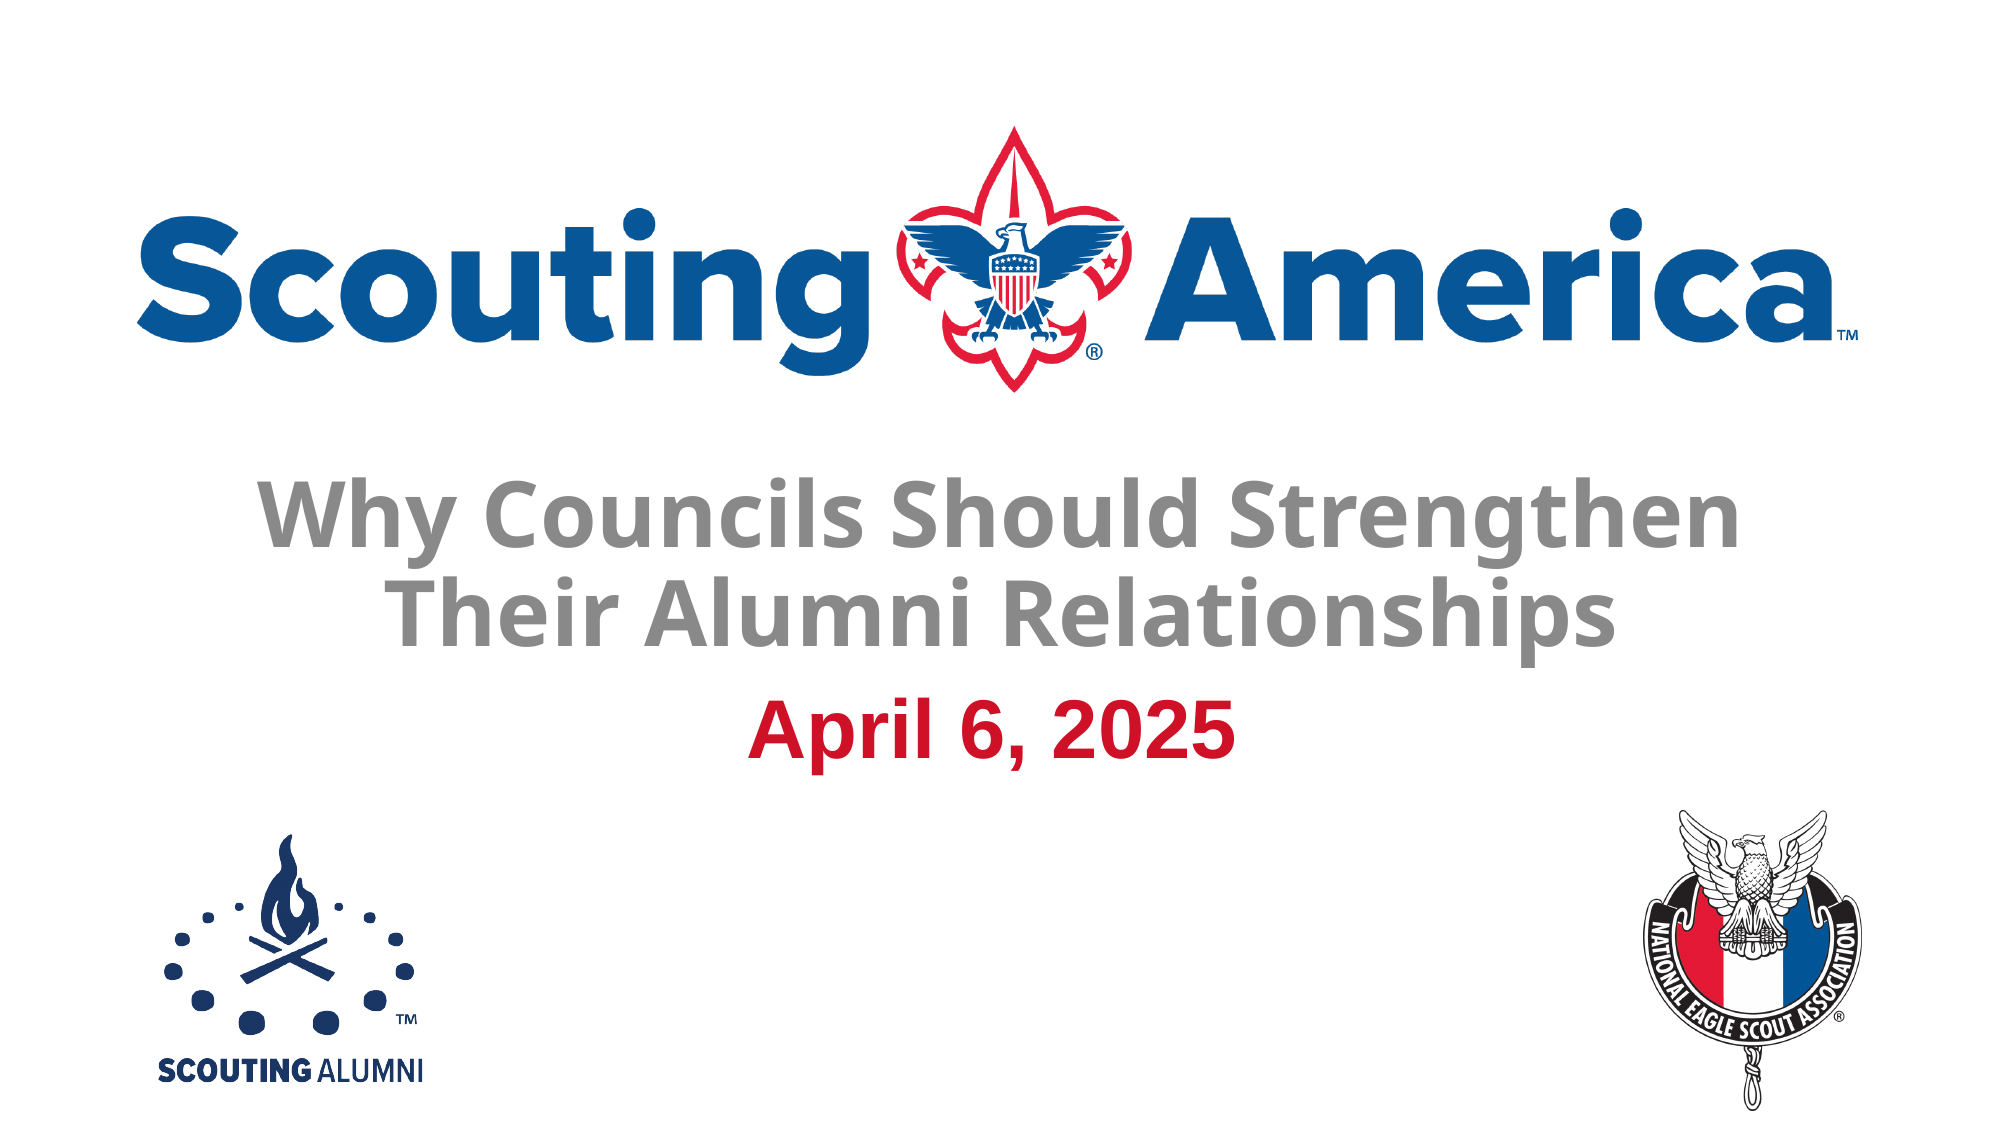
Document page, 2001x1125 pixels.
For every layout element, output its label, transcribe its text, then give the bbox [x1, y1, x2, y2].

list Why Councils Should Strengthen Their Alumni Relationships April 6, 2025 [138, 460, 1864, 837]
picture [136, 810, 441, 1111]
picture [1643, 810, 1862, 1111]
picture [136, 125, 1861, 393]
